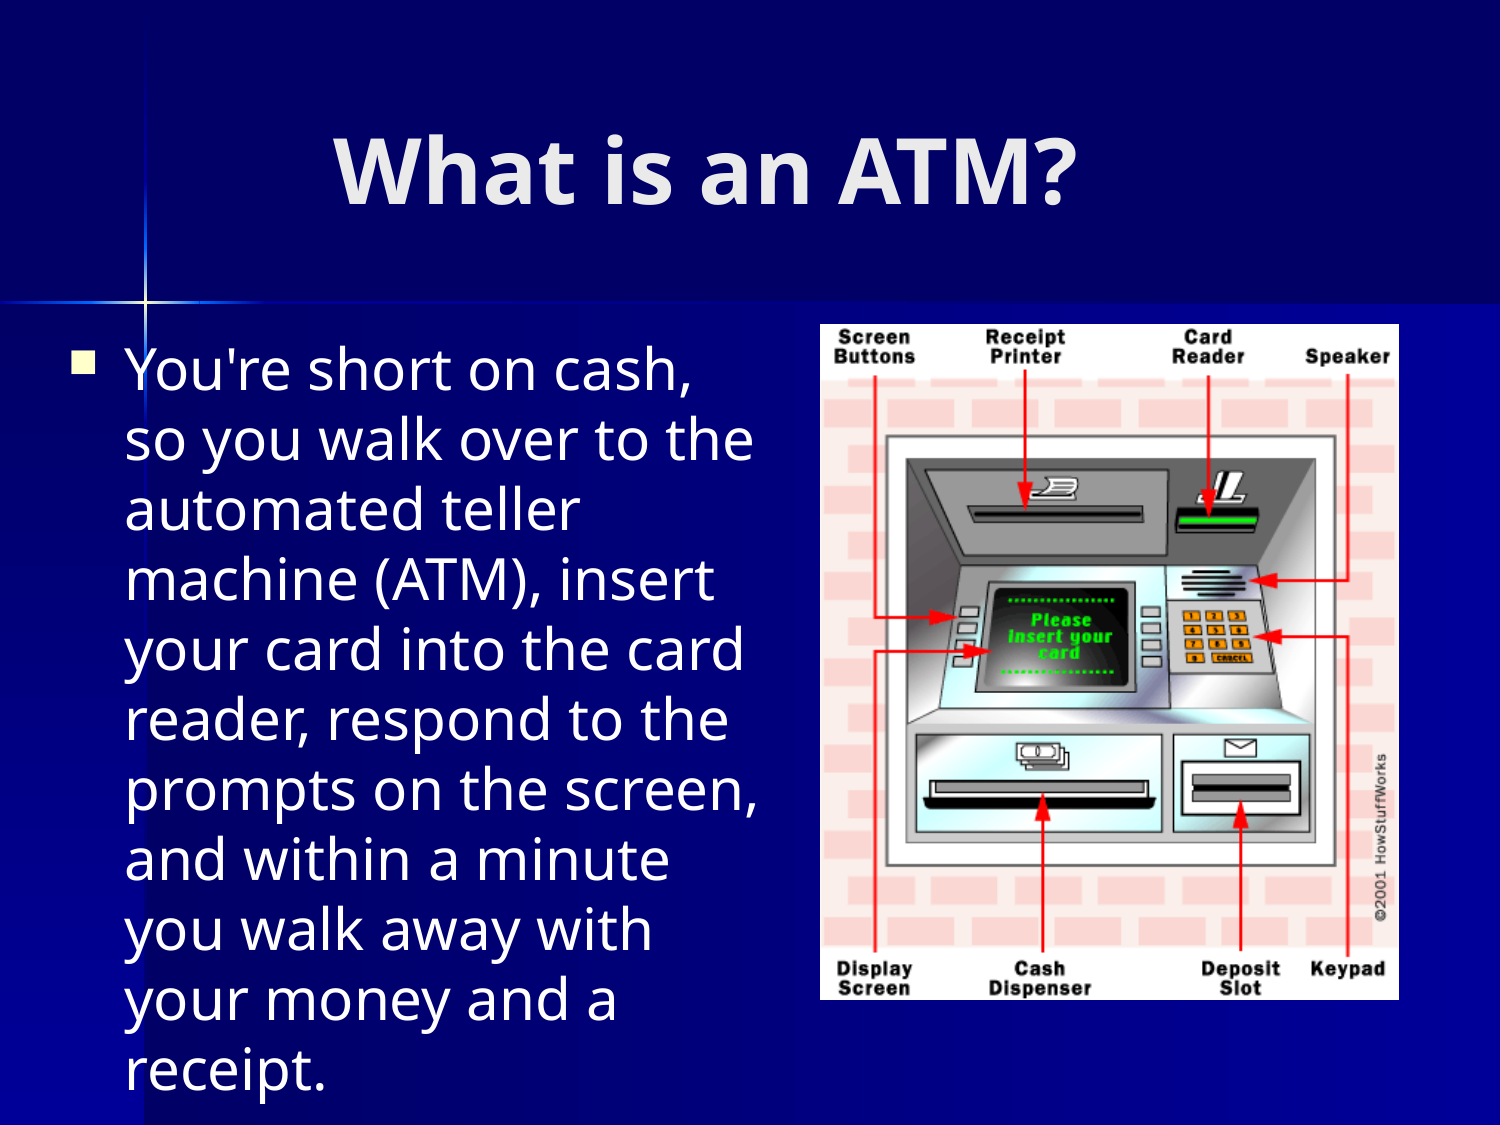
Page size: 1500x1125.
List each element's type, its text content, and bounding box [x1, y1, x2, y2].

list You're short on cash, so you walk over to the automated teller machine (ATM), insert your card into the card reader, respond to the prompts on the screen, and within a minute you walk away with your money and a receipt. [53, 324, 782, 1125]
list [820, 324, 1399, 1001]
title What is an ATM? [0, 50, 1413, 285]
